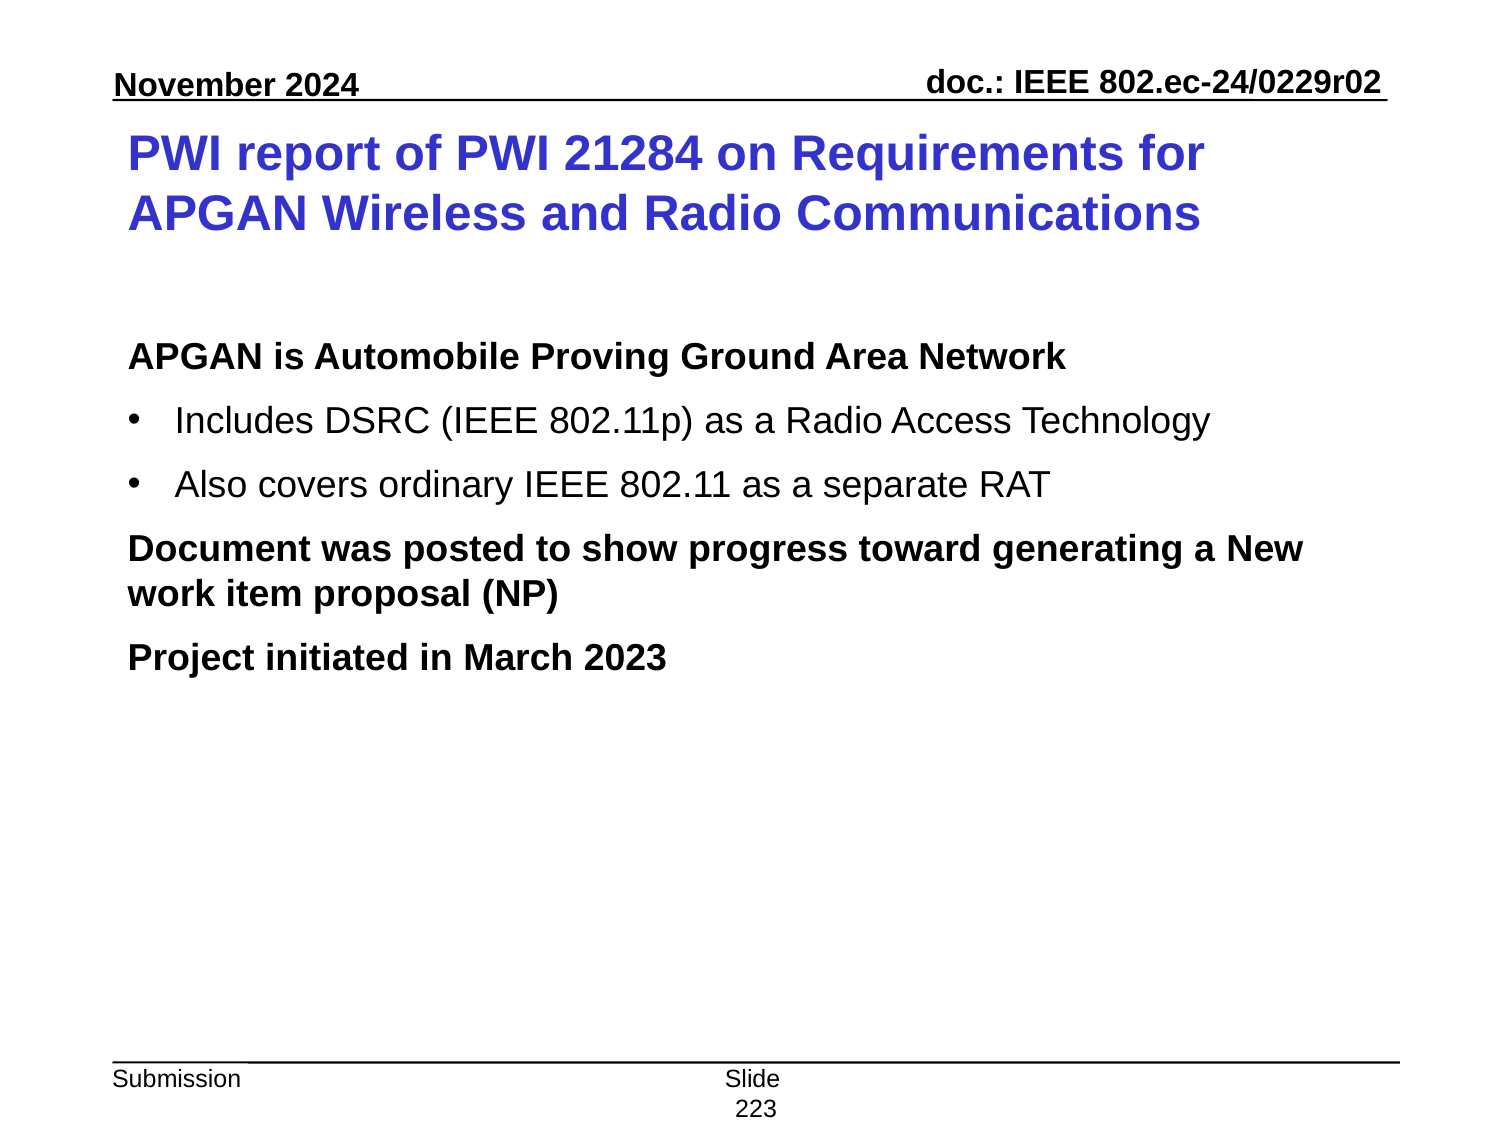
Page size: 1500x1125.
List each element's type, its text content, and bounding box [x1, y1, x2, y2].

list APGAN is Automobile Proving Ground Area Network Includes DSRC (IEEE 802.11p) as a Radio Access Technology Also covers ordinary IEEE 802.11 as a separate RAT Document was posted to show progress toward generating a New work item proposal (NP) Project initiated in March 2023 [112, 324, 1388, 1000]
title PWI report of PWI 21284 on Requirements for APGAN Wireless and Radio Communications [112, 112, 1388, 288]
slide_number Slide 223 [709, 1061, 803, 1093]
